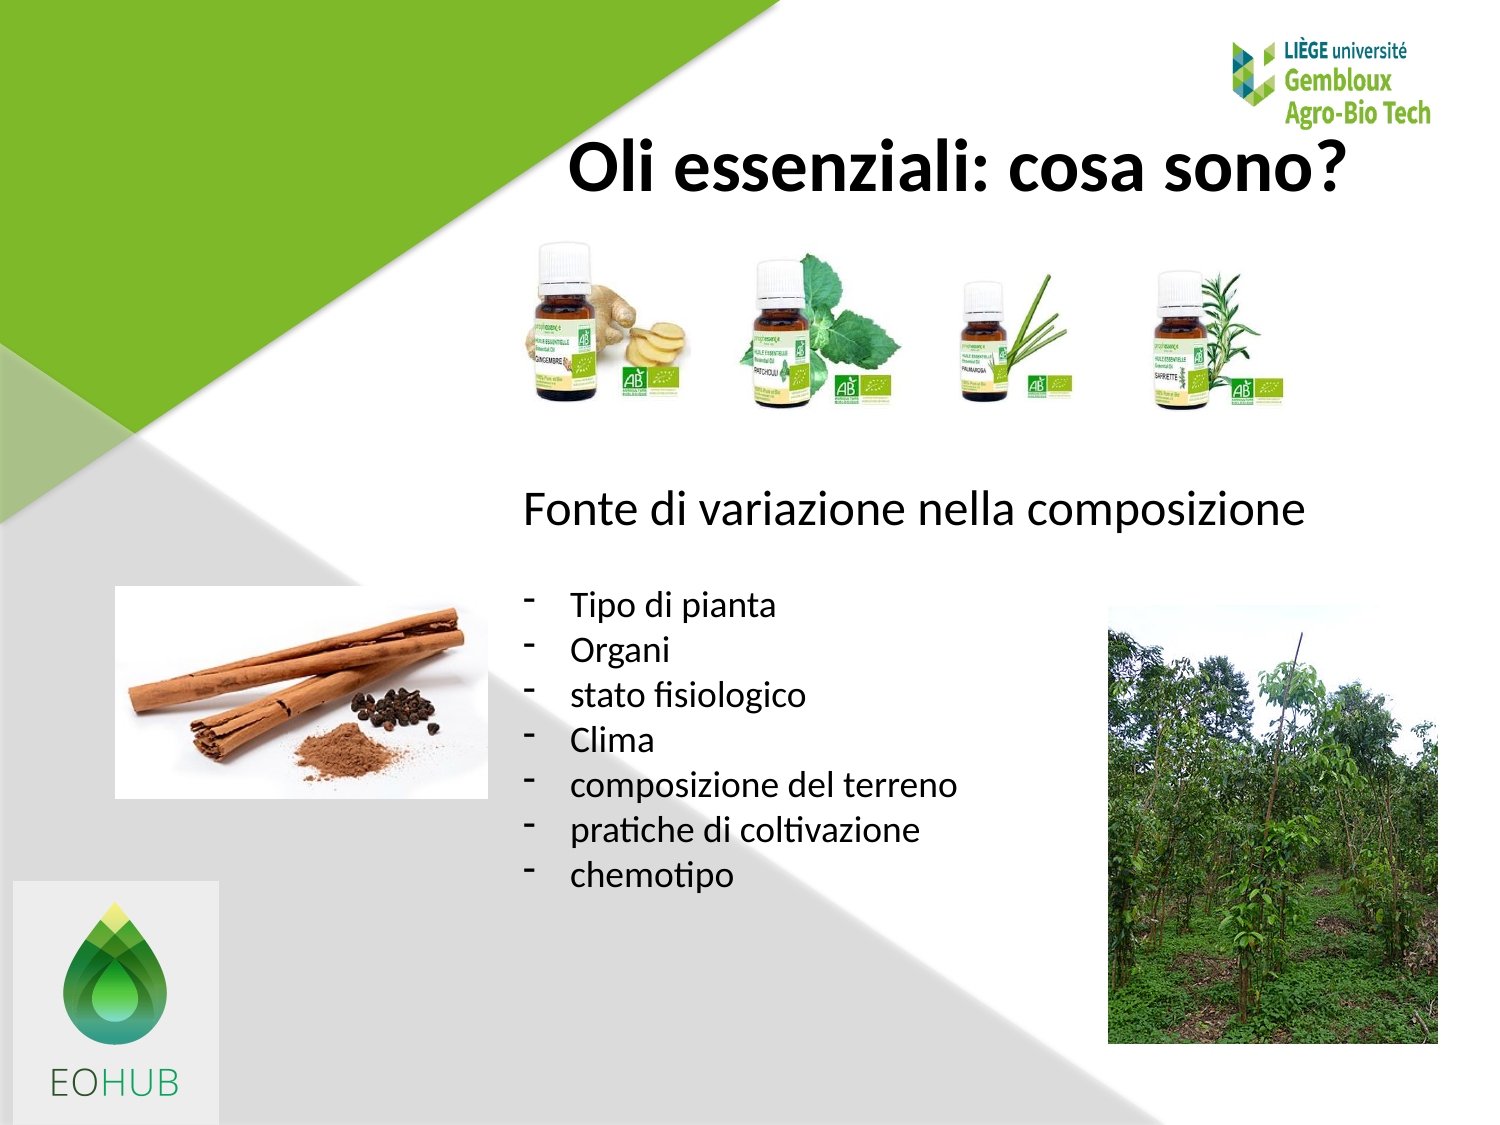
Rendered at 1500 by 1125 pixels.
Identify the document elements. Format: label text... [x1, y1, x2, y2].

picture [115, 585, 488, 799]
picture [733, 243, 903, 413]
title Oli essenziali: cosa sono? [263, 86, 1365, 377]
picture [13, 881, 219, 1125]
picture [521, 234, 691, 404]
picture [1108, 605, 1438, 1044]
picture [1214, 17, 1448, 147]
picture [949, 272, 1081, 404]
picture [1139, 257, 1295, 413]
text_box Fonte di variazione nella composizione Tipo di pianta Organi stato fisiologico Clima composizione del terreno pratiche di coltivazione chemotipo [508, 467, 1436, 1083]
